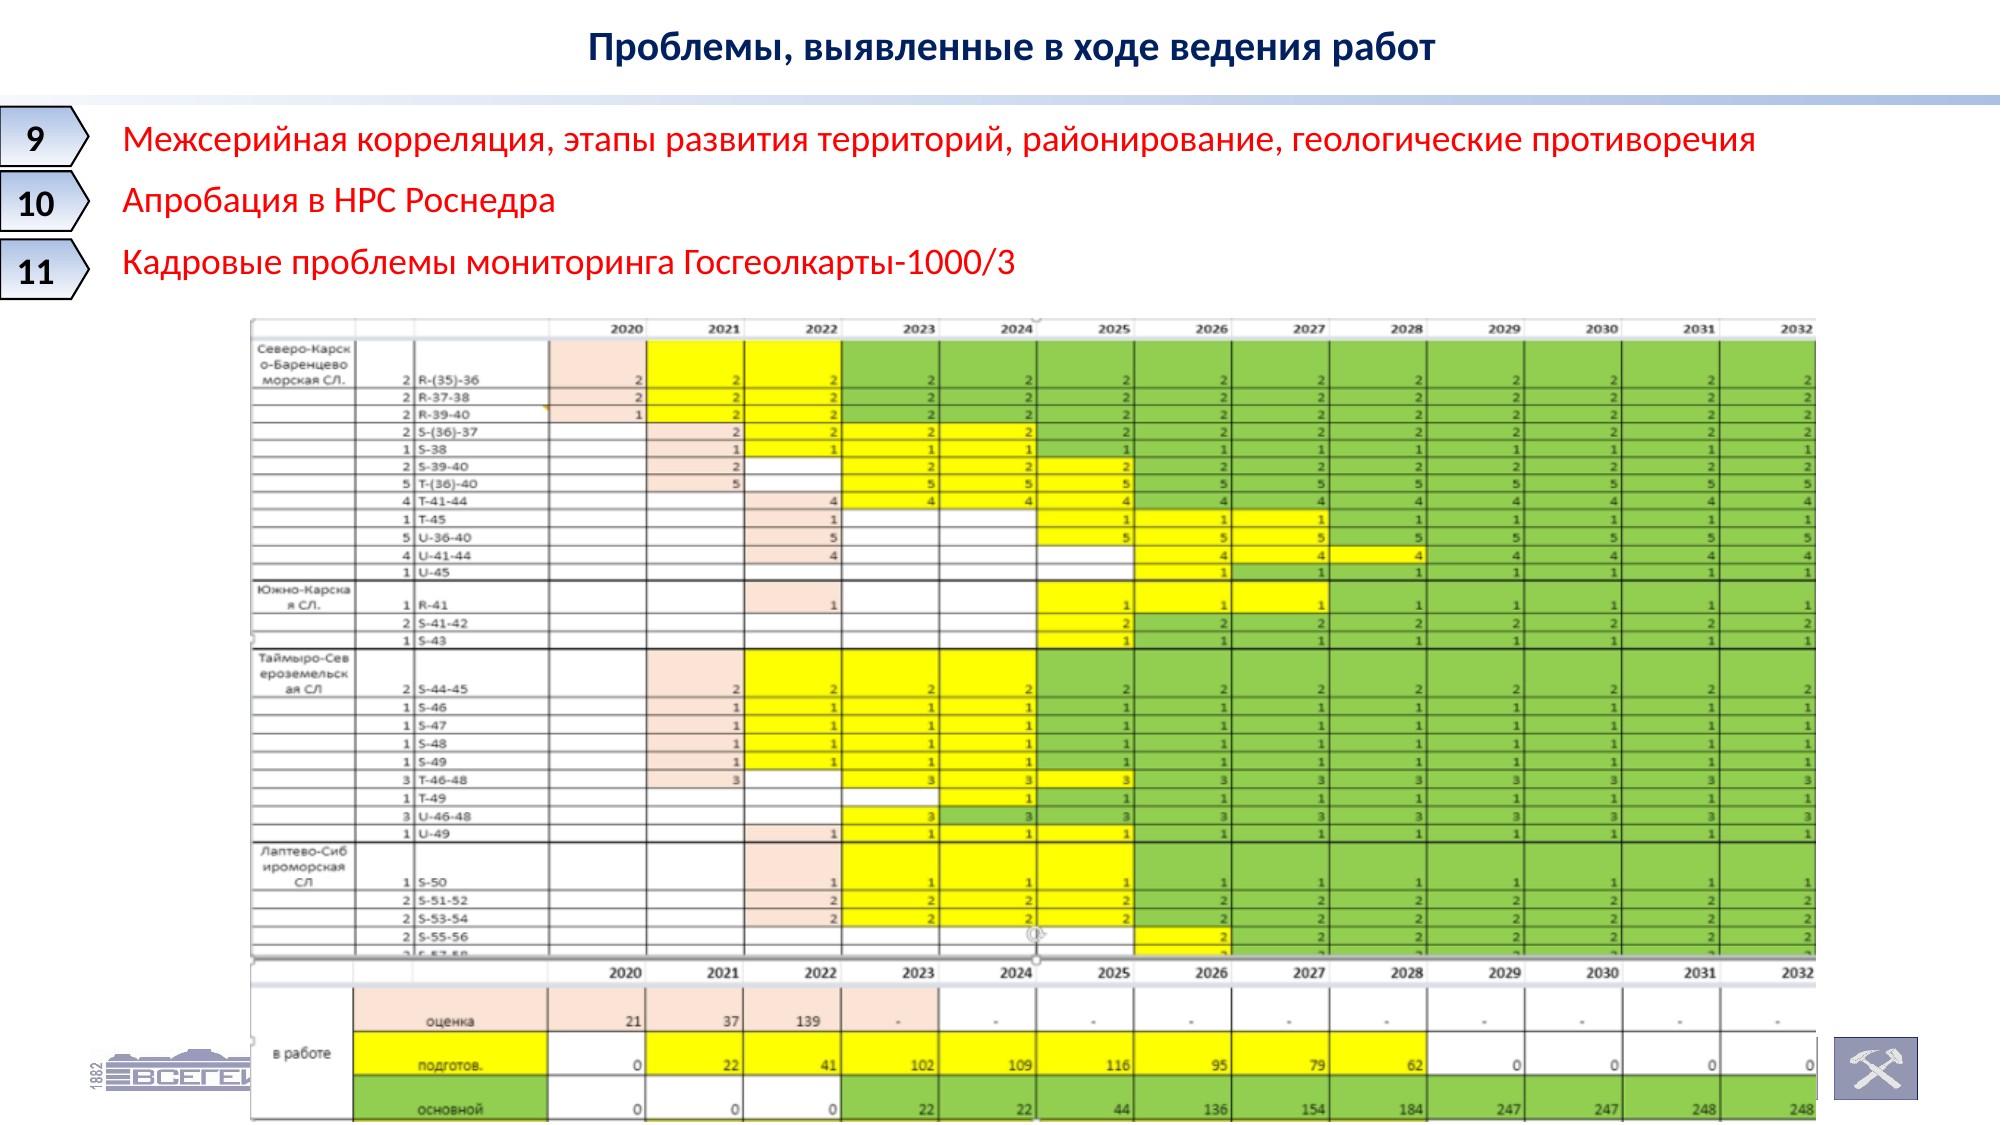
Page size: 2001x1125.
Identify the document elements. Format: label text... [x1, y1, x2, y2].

text_box 11 [0, 238, 91, 301]
text_box 9 [0, 105, 90, 168]
picture [90, 318, 1816, 1122]
text_box Проблемы, выявленные в ходе ведения работ [573, 11, 1452, 77]
text_box 10 [0, 170, 91, 232]
text_box Межсерийная корреляция, этапы развития территорий, районирование, геологические противоречия Апробация в НРС Роснедра Кадровые проблемы мониторинга Госгеолкарты-1000/3 [107, 106, 2000, 290]
text_box [0, 94, 2000, 105]
